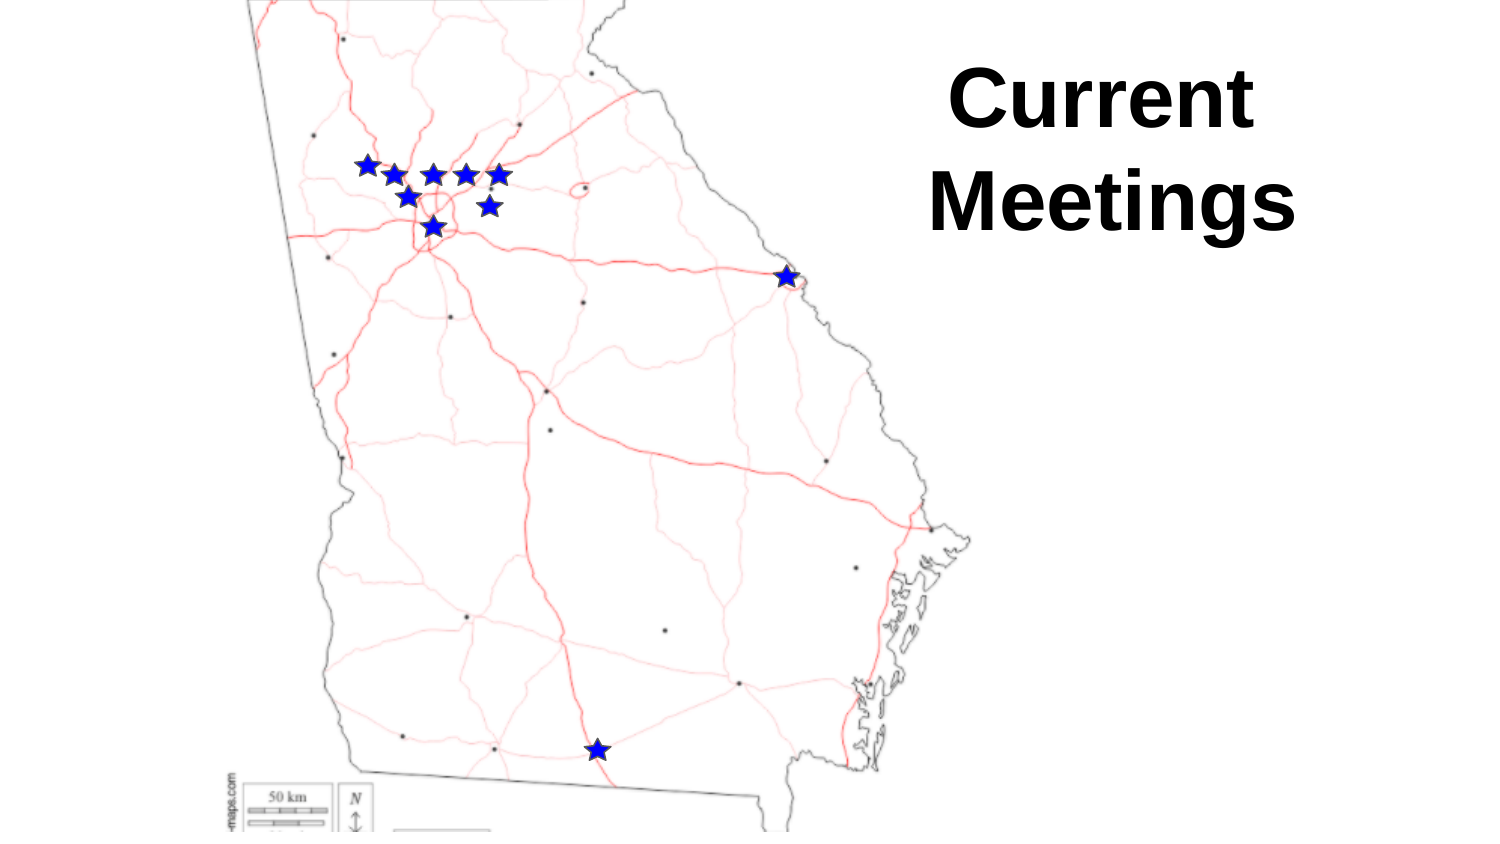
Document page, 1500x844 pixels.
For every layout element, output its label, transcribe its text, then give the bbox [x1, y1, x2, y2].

text_box Current Meetings [1003, 27, 1500, 263]
picture [224, 0, 999, 832]
